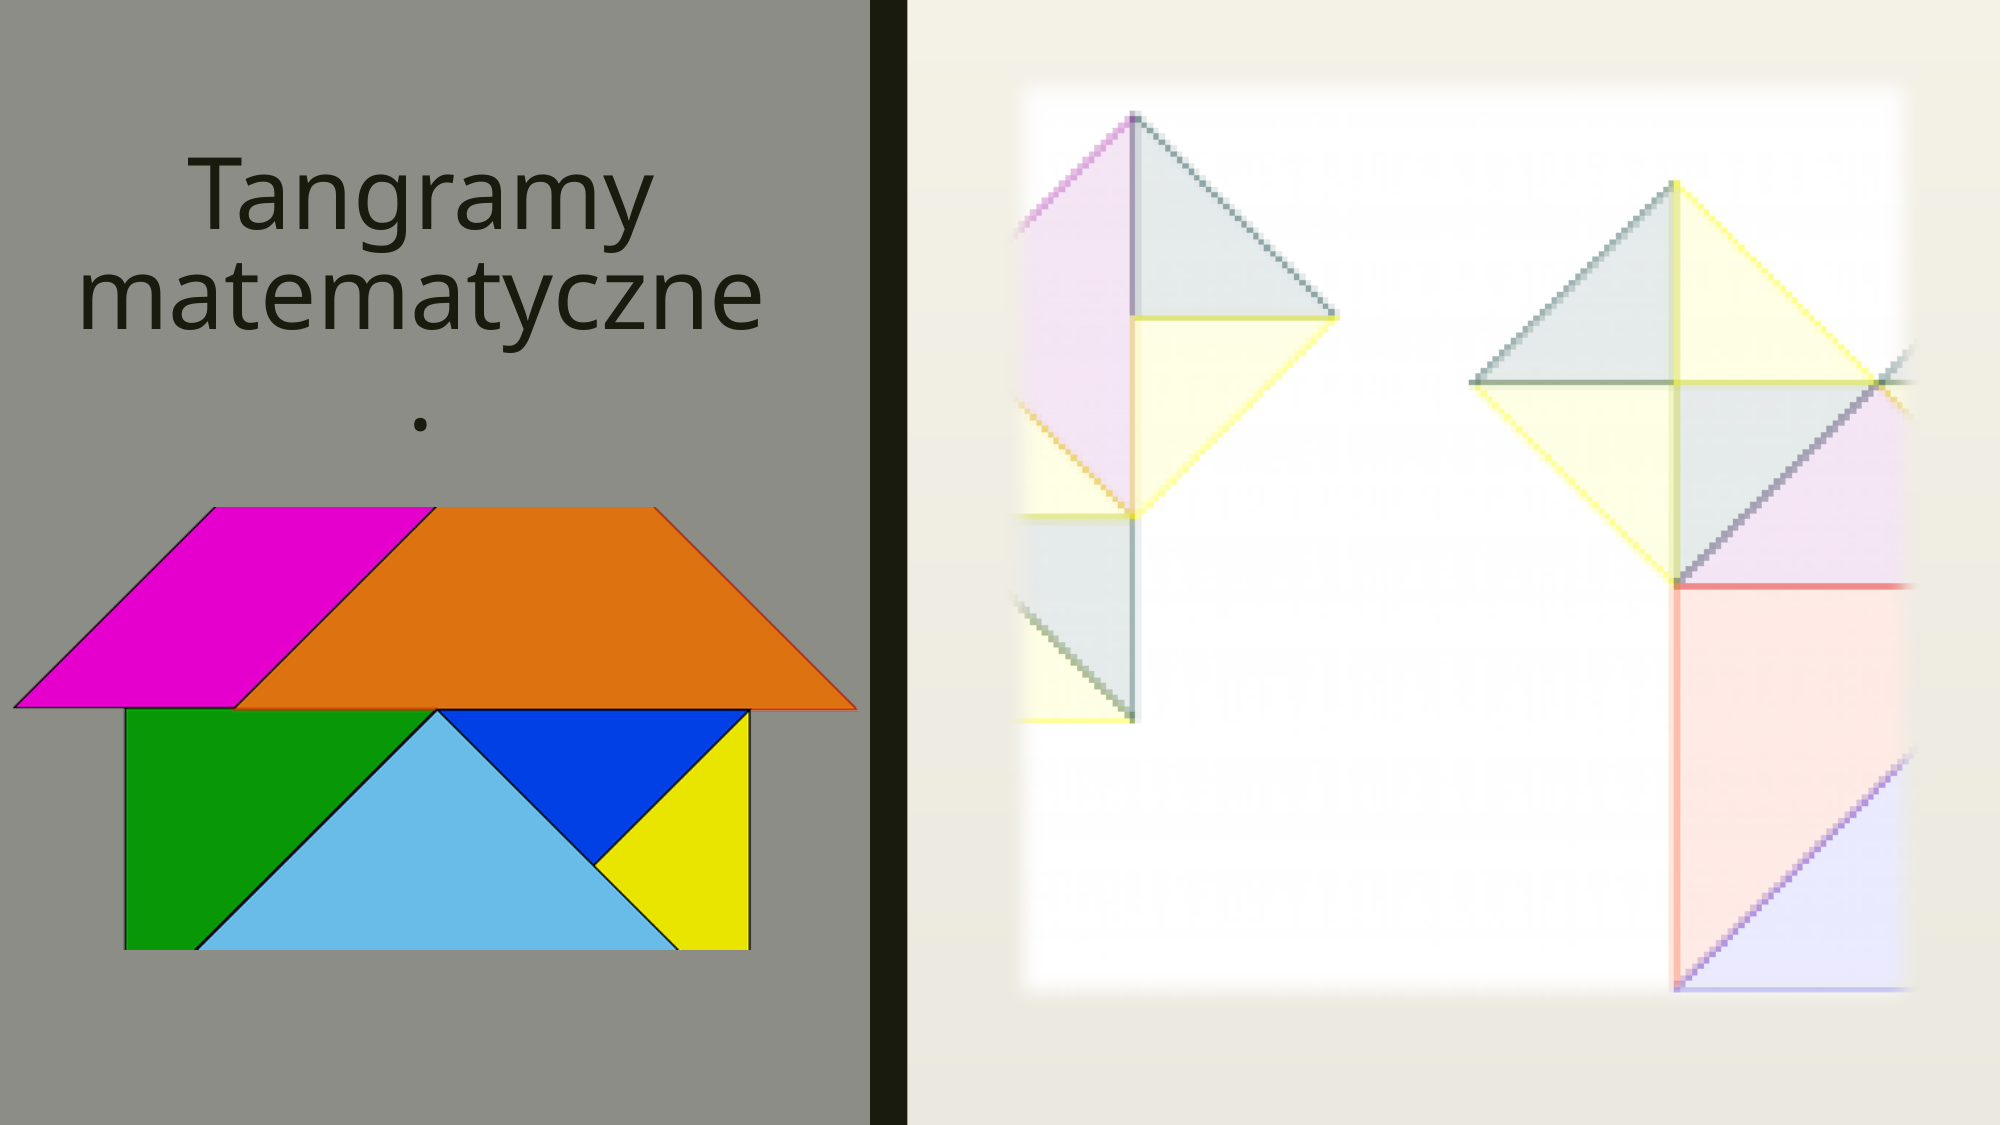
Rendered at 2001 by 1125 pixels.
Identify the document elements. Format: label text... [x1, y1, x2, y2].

picture [1005, 68, 1921, 1012]
title Tangramy matematyczne. [59, 141, 783, 496]
picture [12, 506, 858, 951]
